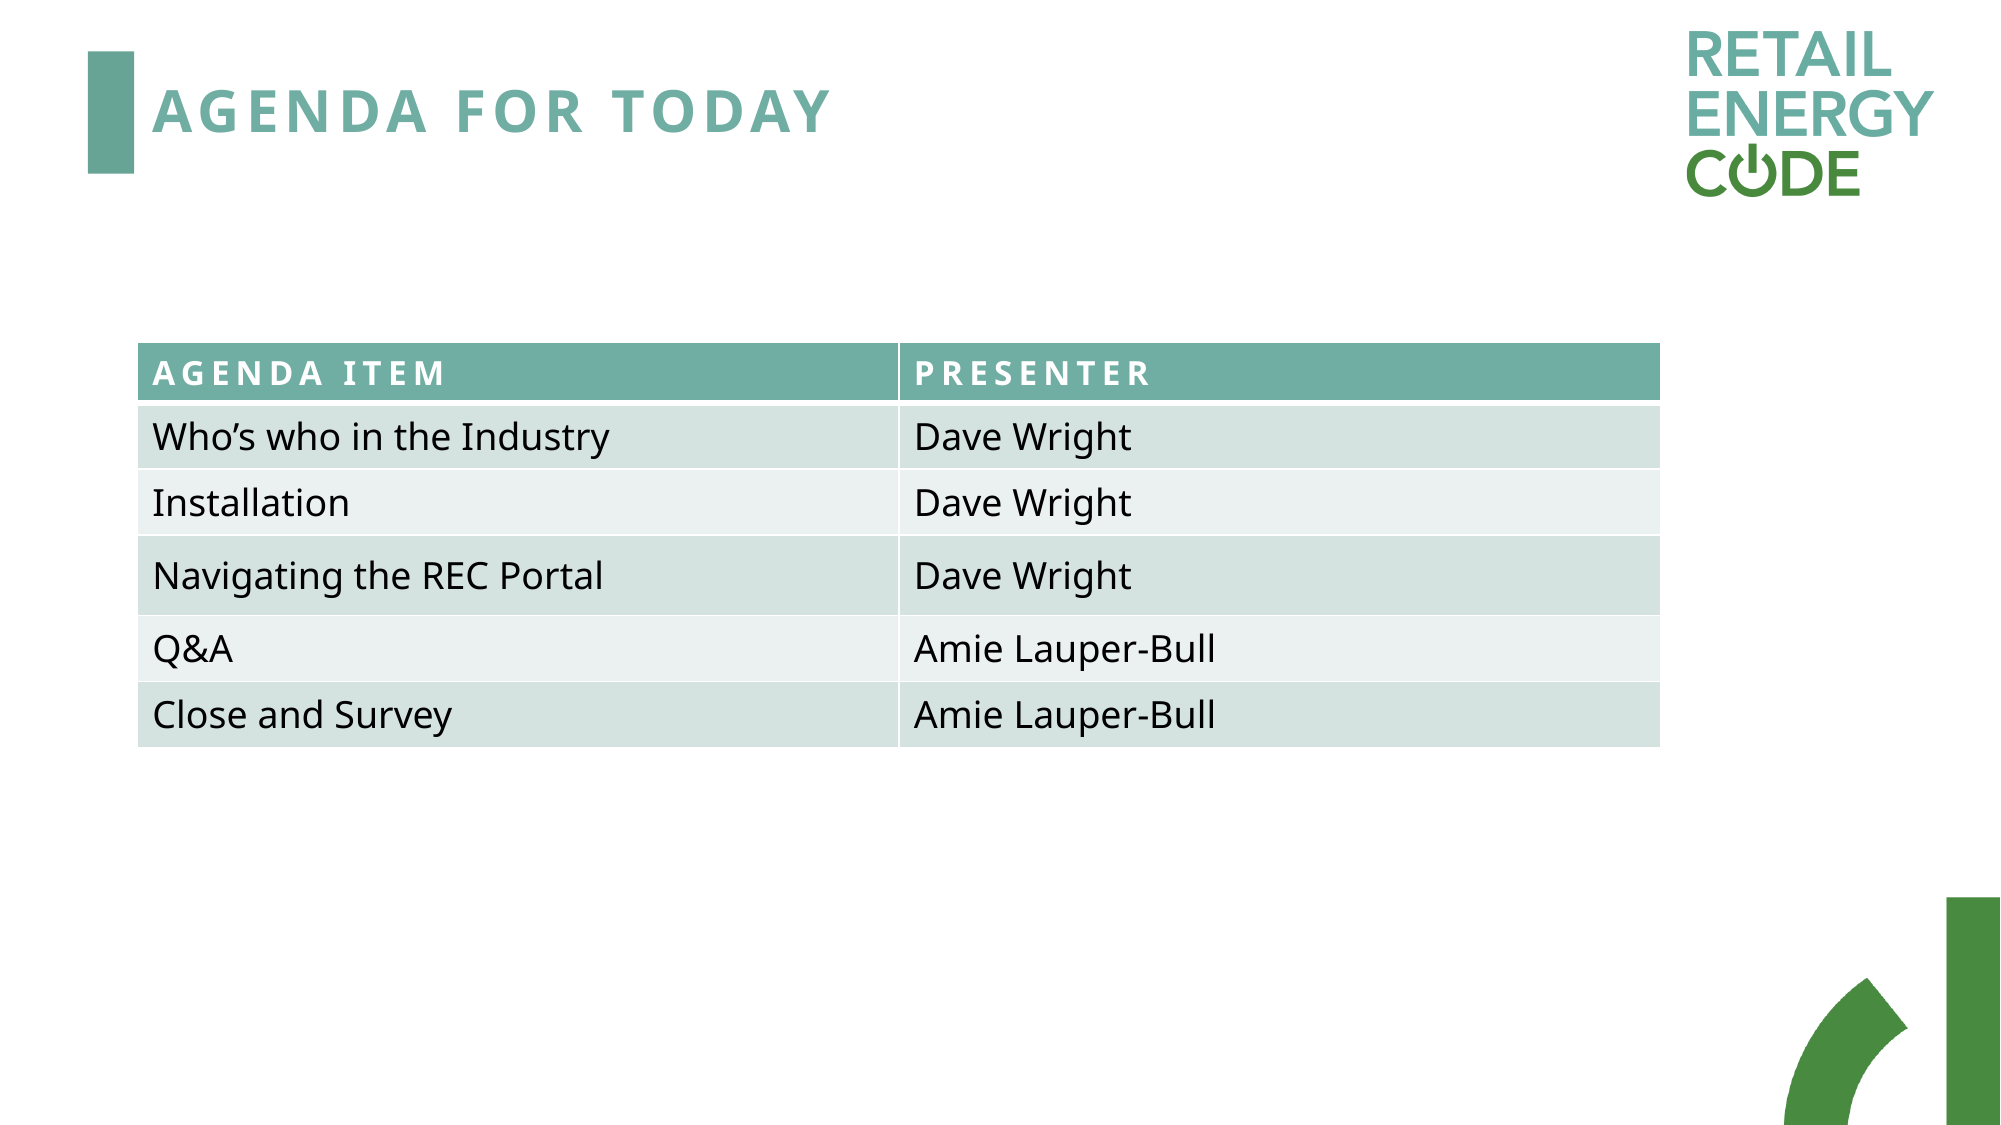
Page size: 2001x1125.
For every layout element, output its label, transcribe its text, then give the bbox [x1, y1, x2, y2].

picture [1782, 897, 2000, 1125]
table_cell Navigating the REC Portal [138, 536, 898, 615]
table_cell Amie Lauper-Bull [900, 616, 1660, 681]
table_cell Who’s who in the Industry [138, 406, 898, 468]
table_cell Close and Survey [138, 682, 898, 747]
title Agenda For today [137, 59, 1661, 169]
table_header Presenter [900, 343, 1660, 400]
table_cell Dave Wright [900, 406, 1660, 468]
table_header Agenda Item [138, 343, 898, 400]
table_cell Installation [138, 470, 898, 534]
table_cell Q&A [138, 616, 898, 681]
table_cell Amie Lauper-Bull [900, 682, 1660, 747]
table_cell Dave Wright [900, 536, 1660, 615]
table_cell Dave Wright [900, 470, 1660, 534]
picture [1685, 27, 1936, 201]
